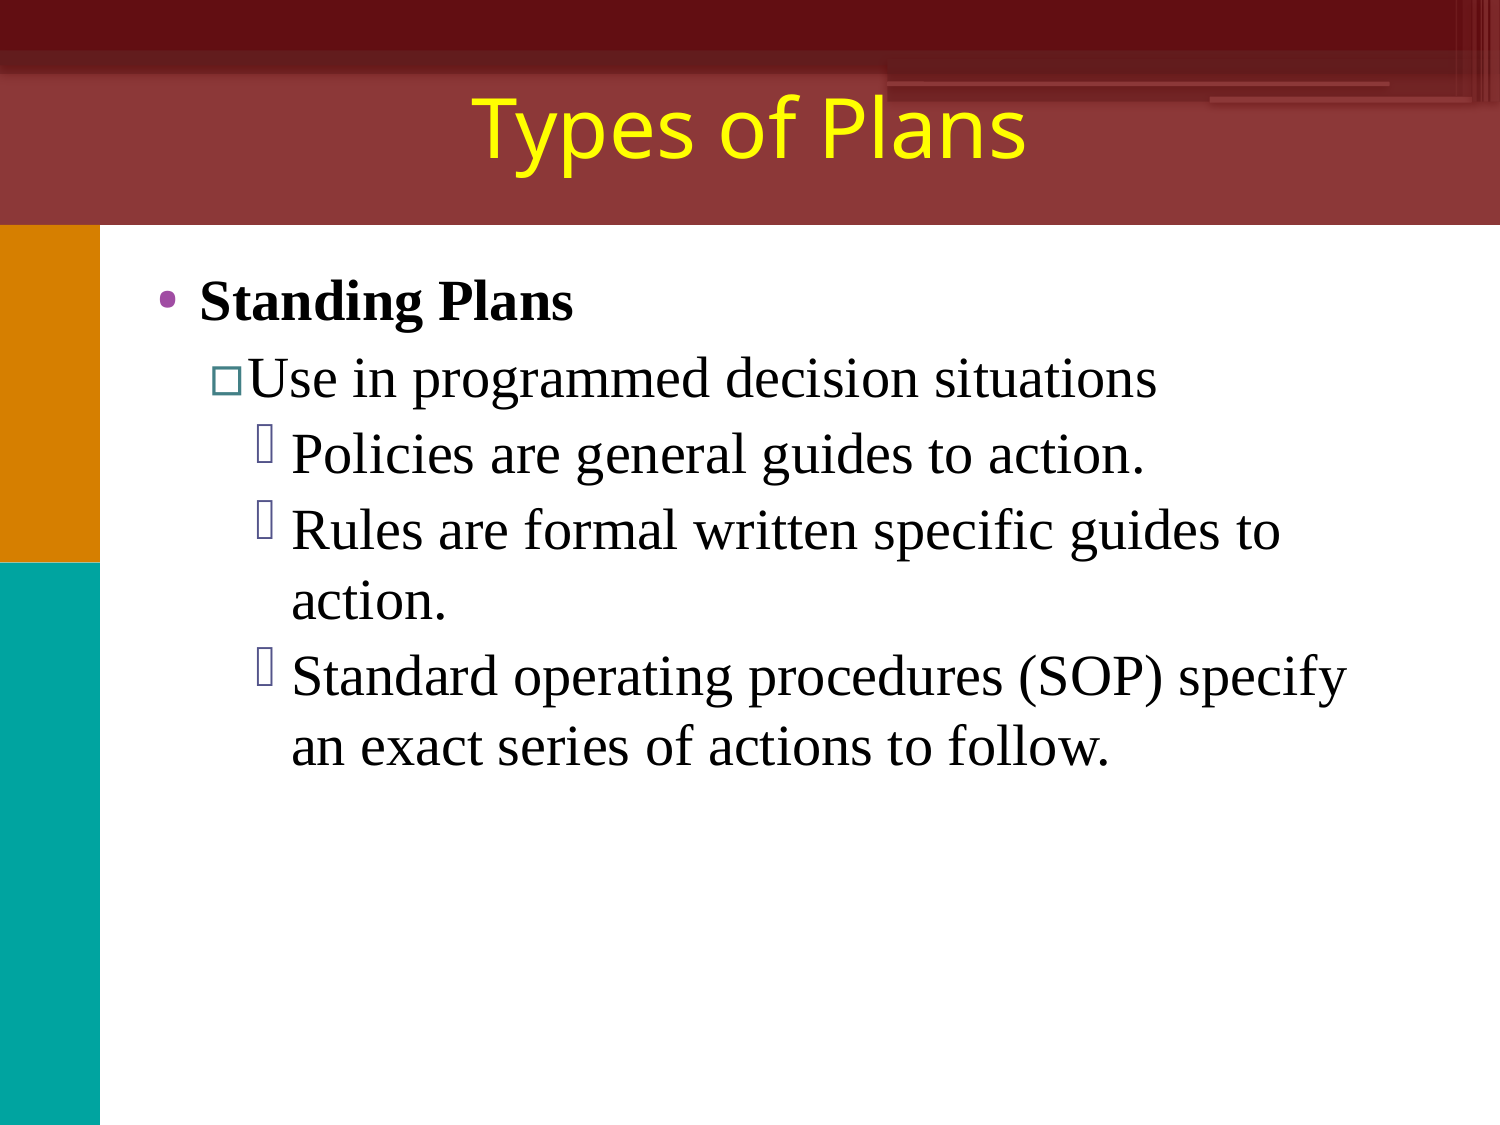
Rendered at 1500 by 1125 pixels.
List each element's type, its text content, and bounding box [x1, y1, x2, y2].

title Types of Plans [75, 37, 1425, 213]
list Standing Plans Use in programmed decision situations Policies are general guides to action. Rules are formal written specific guides to action. Standard operating procedures (SOP) specify an exact series of actions to follow. [125, 262, 1425, 1005]
